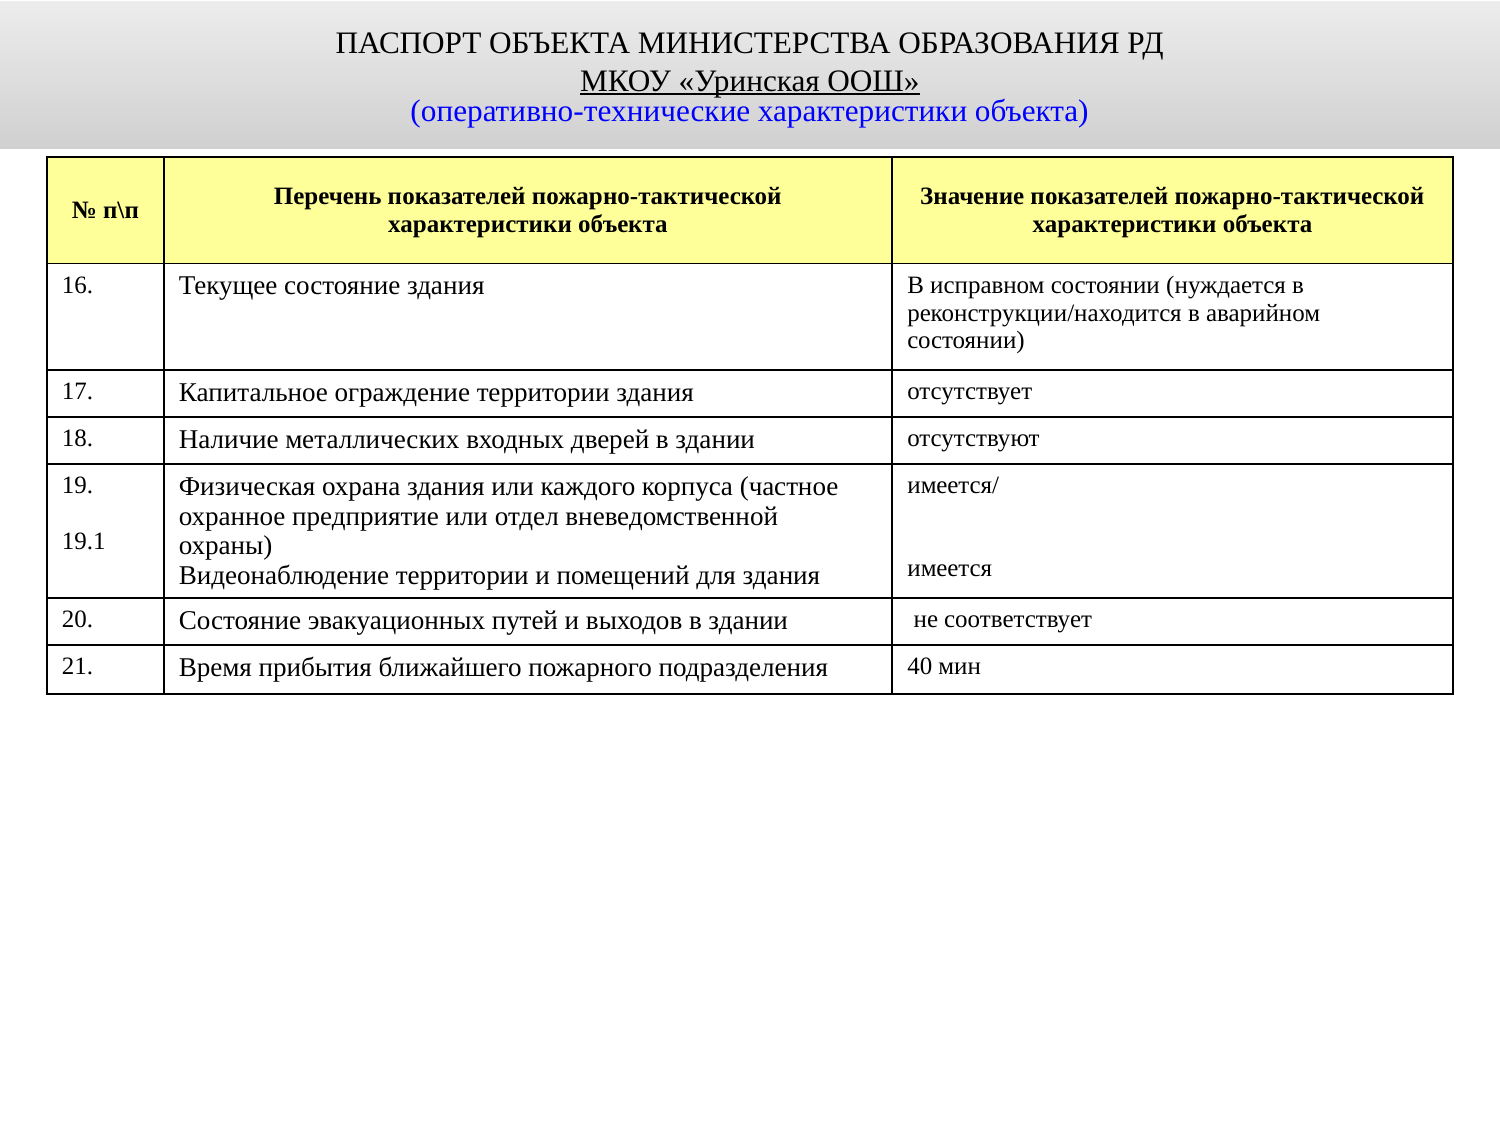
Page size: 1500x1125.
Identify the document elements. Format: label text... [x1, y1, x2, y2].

table_cell отсутствует [893, 371, 1452, 416]
table_cell Текущее состояние здания [165, 264, 891, 369]
table_cell имеется/ имеется [893, 465, 1452, 597]
table_cell 17. [48, 371, 163, 416]
table_cell Время прибытия ближайшего пожарного подразделения [165, 646, 891, 693]
table_cell 20. [48, 599, 163, 644]
table_cell В исправном состоянии (нуждается в реконструкции/находится в аварийном состоянии) [893, 264, 1452, 369]
table_header Значение показателей пожарно-тактической характеристики объекта [893, 158, 1452, 263]
table_cell 19. 19.1 [48, 465, 163, 597]
table_cell 16. [48, 264, 163, 369]
table_cell 21. [48, 646, 163, 693]
table_cell 40 мин [893, 646, 1452, 693]
table_cell Состояние эвакуационных путей и выходов в здании [165, 599, 891, 644]
text_box ПАСПОРТ ОБЪЕКТА МИНИСТЕРСТВА ОБРАЗОВАНИЯ РД МКОУ «Уринская ООШ» (оперативно-технические характеристики объекта) [0, 1, 1500, 149]
table_cell Физическая охрана здания или каждого корпуса (частное охранное предприятие или отдел вневедомственной охраны) Видеонаблюдение территории и помещений для здания [165, 465, 891, 597]
table_cell 18. [48, 418, 163, 463]
table_cell Наличие металлических входных дверей в здании [165, 418, 891, 463]
table_cell Капитальное ограждение территории здания [165, 371, 891, 416]
table_header Перечень показателей пожарно-тактической характеристики объекта [165, 158, 891, 263]
table_cell отсутствуют [893, 418, 1452, 463]
table_cell не соответствует [893, 599, 1452, 644]
table_header № п\п [48, 158, 163, 263]
